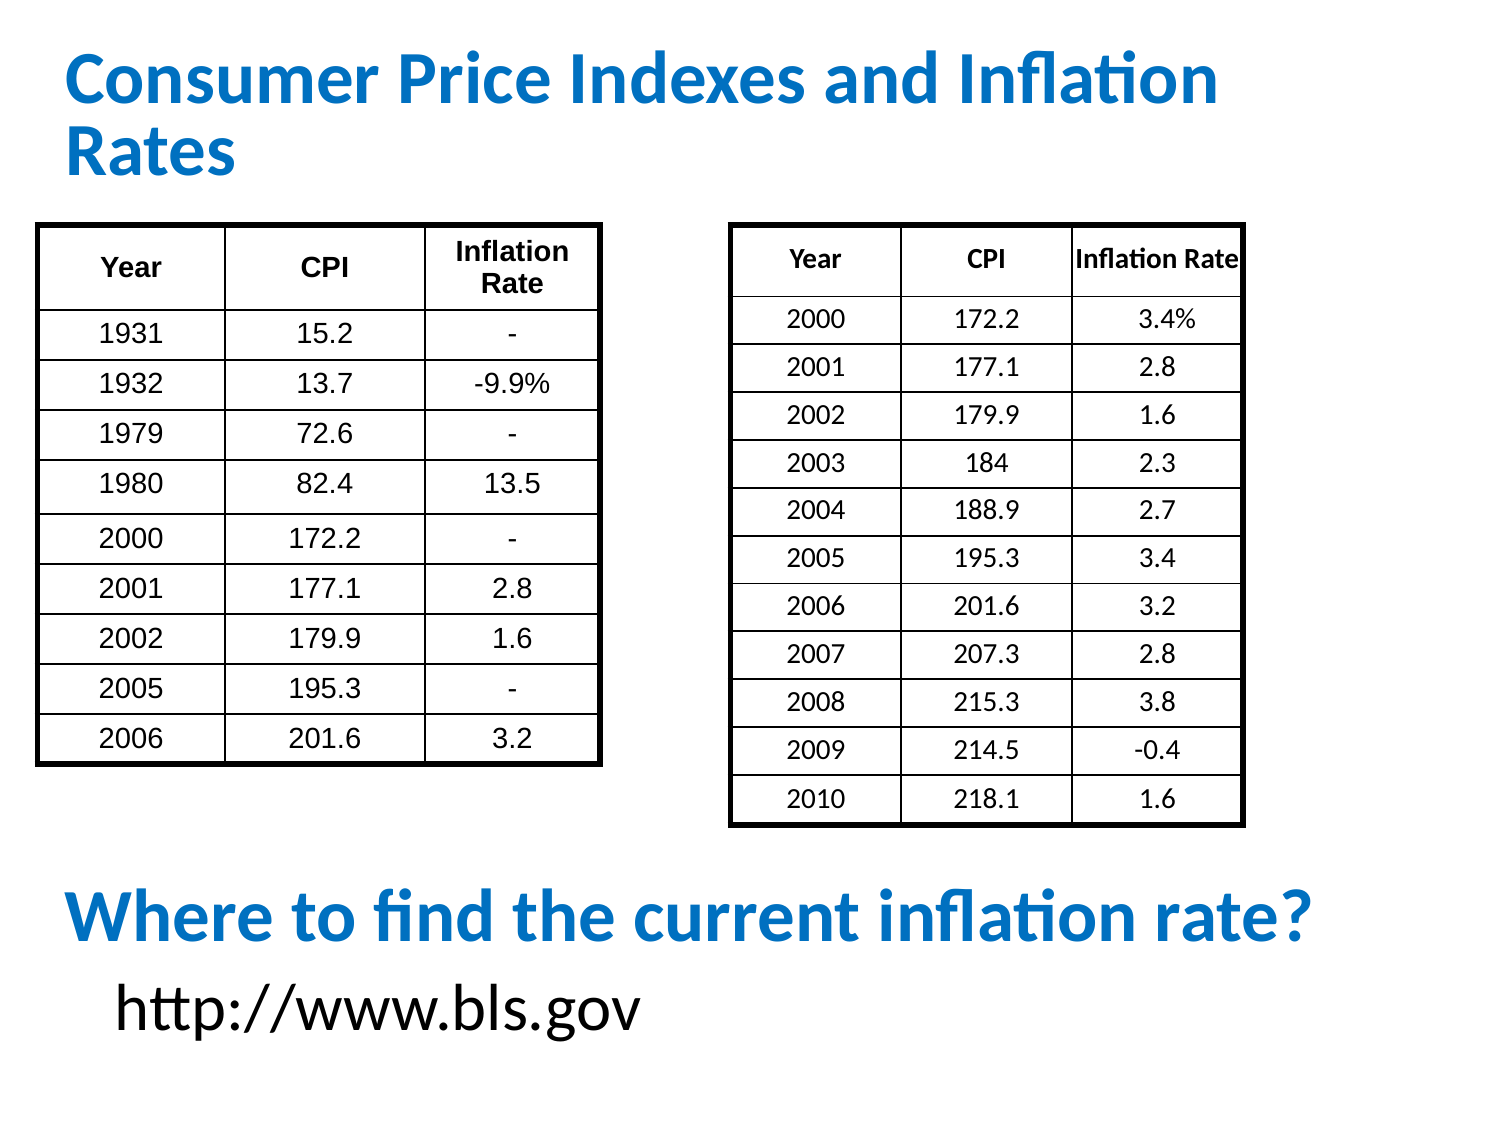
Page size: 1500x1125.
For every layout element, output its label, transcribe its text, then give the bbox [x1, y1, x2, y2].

table_cell 2.8 [1073, 345, 1240, 391]
table_cell 2.8 [426, 565, 597, 613]
table_cell 2010 [733, 776, 900, 822]
table_cell 2006 [733, 584, 900, 630]
table_cell 2.8 [1073, 632, 1240, 678]
table_cell 2002 [40, 615, 224, 663]
table_cell 13.5 [426, 461, 597, 513]
table_cell 13.7 [226, 361, 424, 409]
table_cell 2004 [733, 489, 900, 535]
table_cell 2006 [40, 715, 224, 761]
table_cell 195.3 [226, 665, 424, 713]
table_cell 172.2 [902, 297, 1071, 343]
table_cell 2009 [733, 728, 900, 774]
table_cell 1932 [40, 361, 224, 409]
table_cell 188.9 [902, 489, 1071, 535]
table_cell 2008 [733, 680, 900, 726]
table_cell 2001 [733, 345, 900, 391]
table_cell 1.6 [1073, 776, 1240, 822]
text_box Where to find the current inflation rate? [50, 876, 1450, 964]
table_header CPI [226, 228, 424, 309]
table_cell 3.4% [1073, 297, 1240, 343]
table_header Year [40, 228, 224, 309]
table_cell 2007 [733, 632, 900, 678]
table_cell - [426, 515, 597, 563]
table_cell 172.2 [226, 515, 424, 563]
table_cell 15.2 [226, 311, 424, 359]
table_cell 195.3 [902, 537, 1071, 583]
table_cell -9.9% [426, 361, 597, 409]
table_cell - [426, 411, 597, 459]
table_cell 1980 [40, 461, 224, 513]
table_cell 2005 [733, 537, 900, 583]
table_cell 3.2 [426, 715, 597, 761]
table_header Year [733, 228, 900, 296]
table_cell 215.3 [902, 680, 1071, 726]
table_header Inflation Rate [1073, 228, 1240, 296]
table_cell 72.6 [226, 411, 424, 459]
table_cell 2.7 [1073, 489, 1240, 535]
table_cell 2000 [733, 297, 900, 343]
table_cell 2000 [40, 515, 224, 563]
table_cell 201.6 [226, 715, 424, 761]
table_cell 184 [902, 441, 1071, 487]
title Consumer Price Indexes and Inflation Rates [50, 16, 1325, 220]
table_cell 82.4 [226, 461, 424, 513]
table_cell 1979 [40, 411, 224, 459]
table_cell 2005 [40, 665, 224, 713]
table_cell 201.6 [902, 584, 1071, 630]
table_cell 179.9 [226, 615, 424, 663]
table_cell 2001 [40, 565, 224, 613]
table_cell 3.4 [1073, 537, 1240, 583]
table_cell 218.1 [902, 776, 1071, 822]
table_cell 1931 [40, 311, 224, 359]
table_cell - [426, 311, 597, 359]
table_cell 2.3 [1073, 441, 1240, 487]
table_cell 179.9 [902, 393, 1071, 439]
text_box http://www.bls.gov [99, 971, 1350, 1051]
table_header Inflation Rate [426, 228, 597, 309]
table_cell 177.1 [902, 345, 1071, 391]
table_cell 2003 [733, 441, 900, 487]
table_cell - [426, 665, 597, 713]
table_cell 1.6 [426, 615, 597, 663]
table_cell 3.2 [1073, 584, 1240, 630]
table_cell 3.8 [1073, 680, 1240, 726]
table_cell -0.4 [1073, 728, 1240, 774]
table_cell 214.5 [902, 728, 1071, 774]
table_cell 2002 [733, 393, 900, 439]
table_cell 207.3 [902, 632, 1071, 678]
table_cell 177.1 [226, 565, 424, 613]
table_header CPI [902, 228, 1071, 296]
table_cell 1.6 [1073, 393, 1240, 439]
